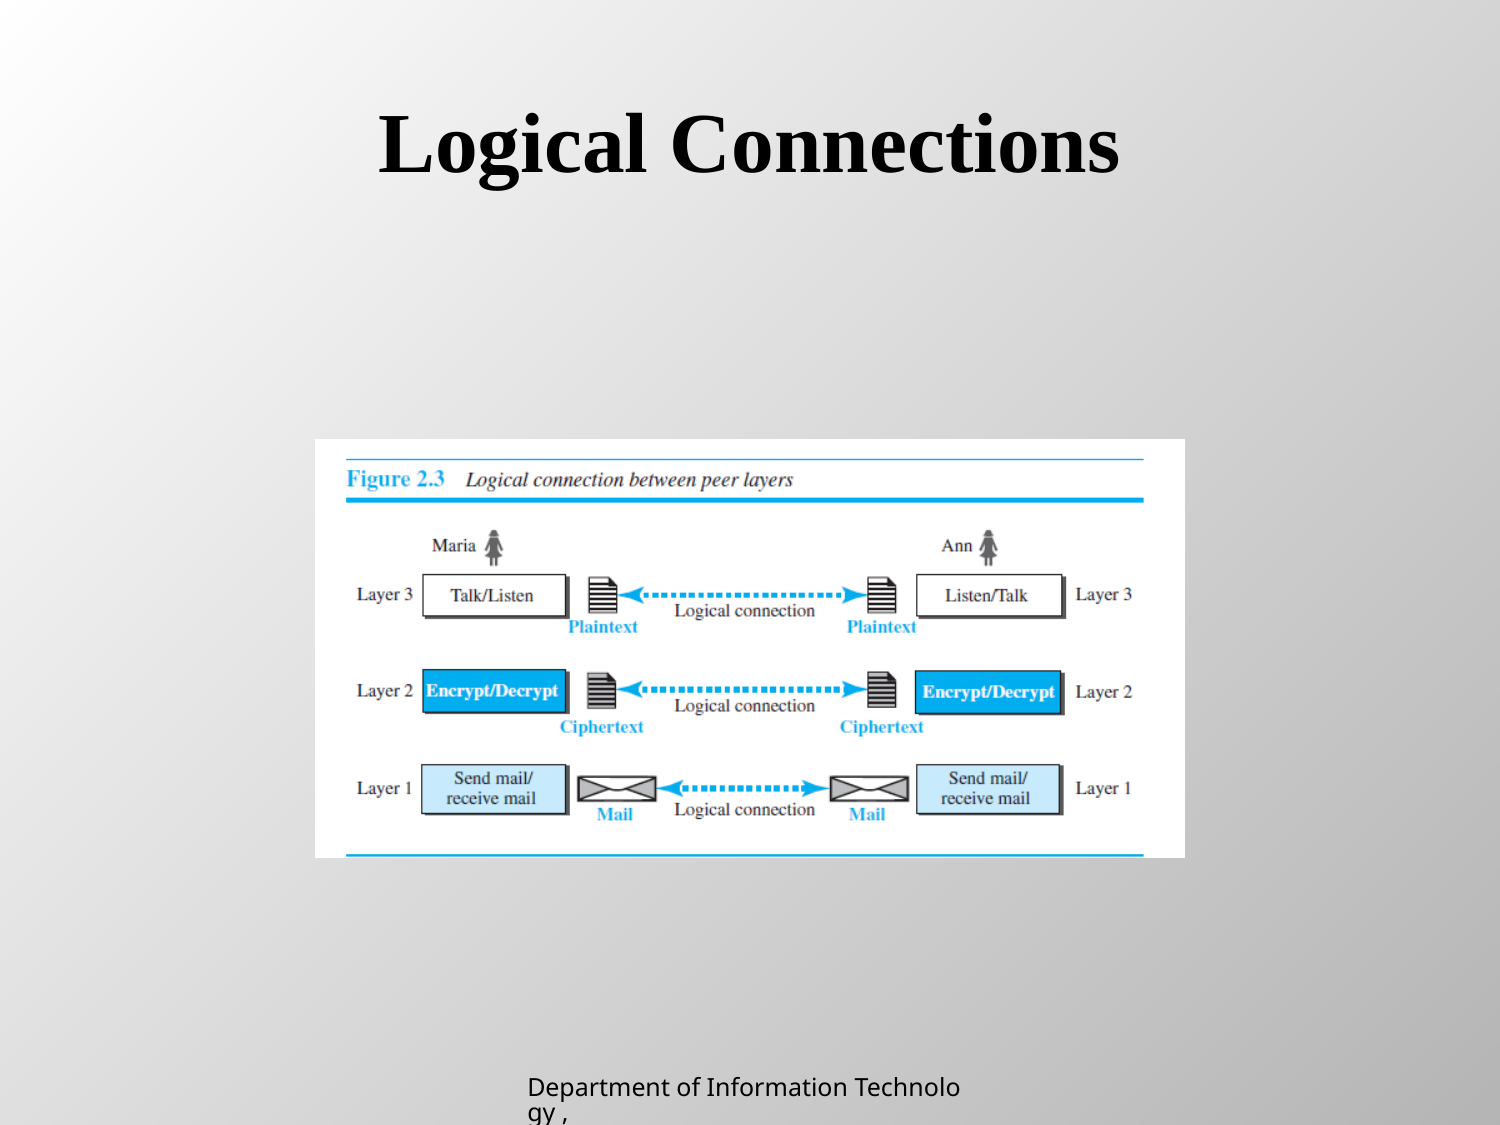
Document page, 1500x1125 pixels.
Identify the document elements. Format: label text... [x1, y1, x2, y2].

title Logical Connections [75, 45, 1425, 233]
footer Department of Information Technology , SIES College of Arts, Science & Commerce (Autonomous) [512, 1052, 988, 1113]
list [314, 439, 1186, 859]
